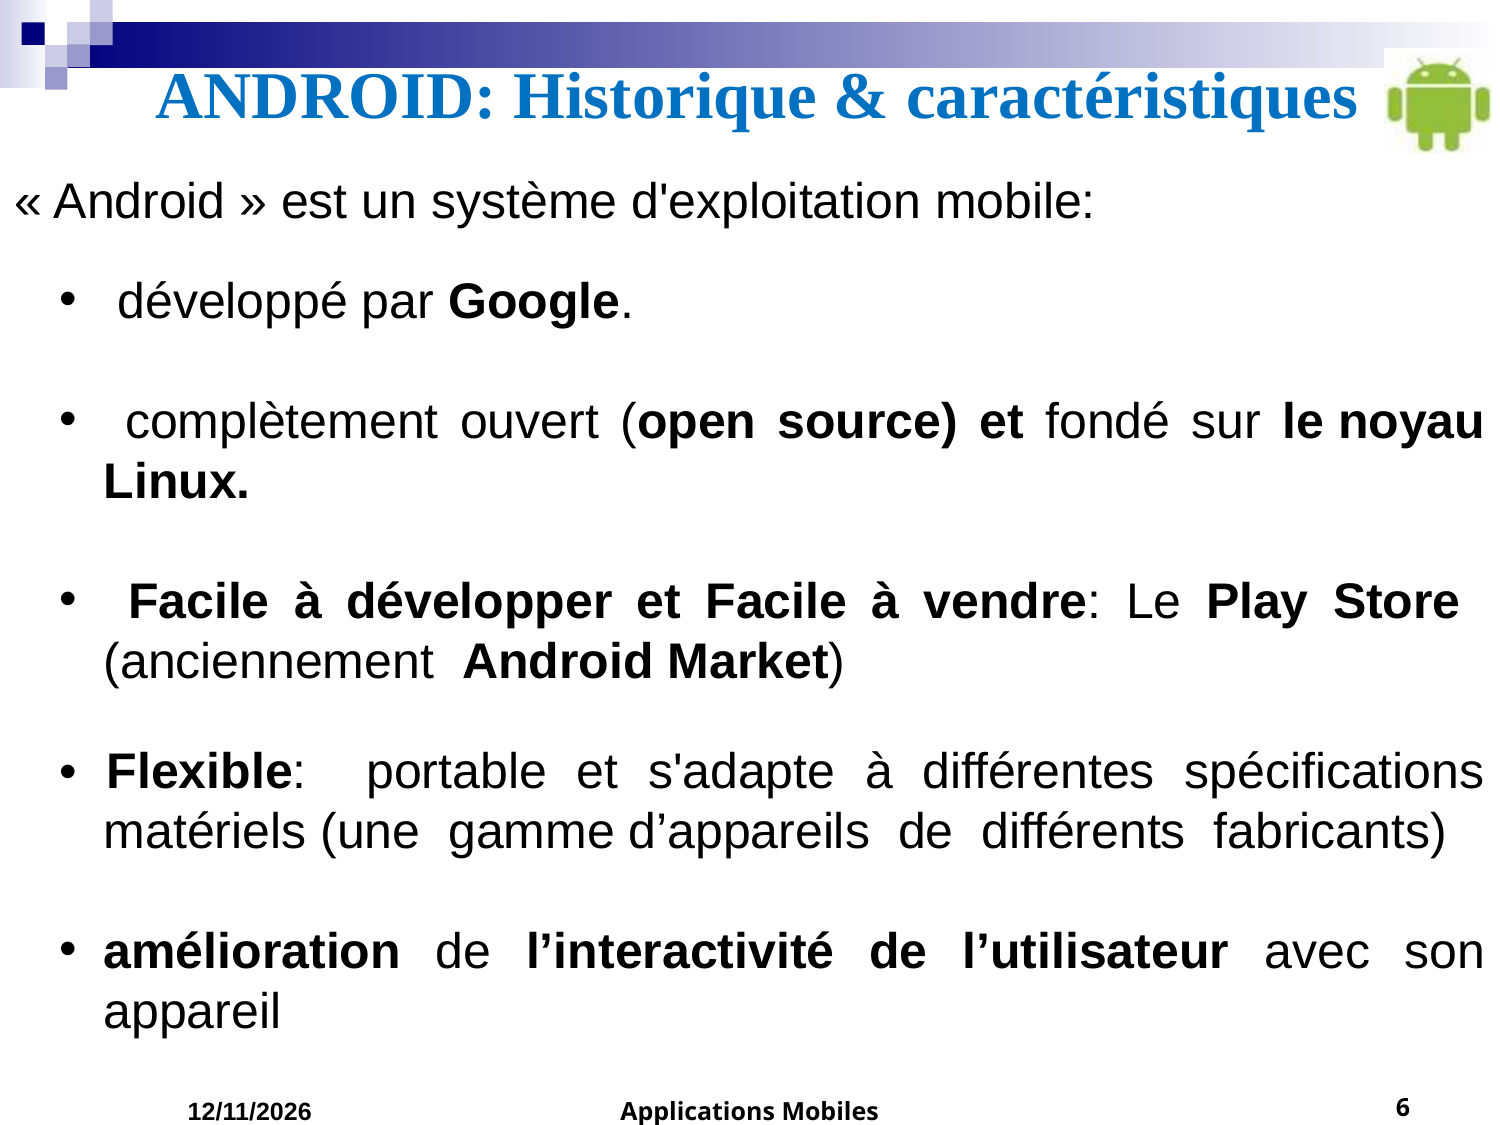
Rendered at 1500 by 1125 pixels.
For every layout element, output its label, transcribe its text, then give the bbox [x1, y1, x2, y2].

text_box « Android » est un système d'exploitation mobile: développé par Google. complètement ouvert (open source) et fondé sur le noyau Linux. Facile à développer et Facile à vendre: Le Play Store (anciennement Android Market) • Flexible: portable et s'adapte à différentes spécifications matériels (une gamme d’appareils de différents fabricants) amélioration de l’interactivité de l’utilisateur avec son appareil [0, 160, 1500, 1046]
slide_number 6 [1074, 1054, 1426, 1125]
text_box ANDROID: Historique & caractéristiques [140, 91, 1380, 160]
picture [1383, 47, 1492, 154]
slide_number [74, 1054, 426, 1125]
footer Applications Mobiles [512, 1054, 988, 1125]
